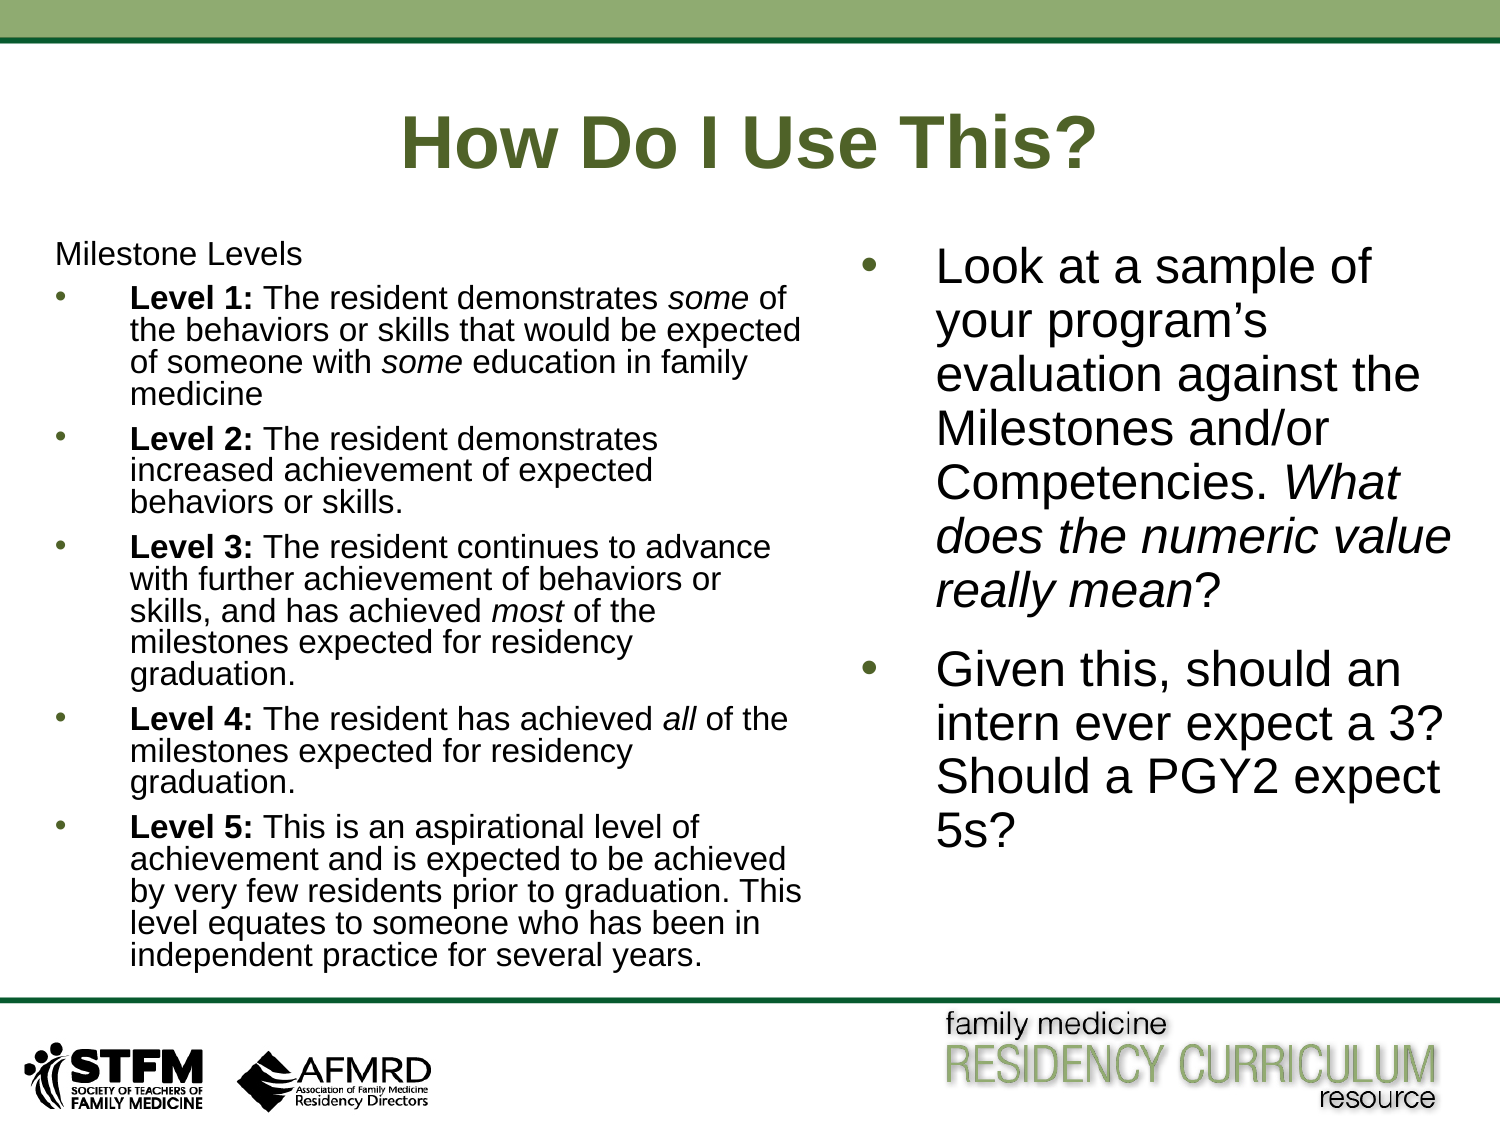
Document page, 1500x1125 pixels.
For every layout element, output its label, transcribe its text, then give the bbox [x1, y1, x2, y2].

list Milestone Levels Level 1: The resident demonstrates some of the behaviors or skills that would be expected of someone with some education in family medicine Level 2: The resident demonstrates increased achievement of expected behaviors or skills. Level 3: The resident continues to advance with further achievement of behaviors or skills, and has achieved most of the milestones expected for residency graduation. Level 4: The resident has achieved all of the milestones expected for residency graduation. Level 5: This is an aspirational level of achievement and is expected to be achieved by very few residents prior to graduation. This level equates to someone who has been in independent practice for several years. [39, 232, 821, 989]
title How Do I Use This? [75, 45, 1425, 233]
list Look at a sample of your program’s evaluation against the Milestones and/or Competencies. What does the numeric value really mean? Given this, should an intern ever expect a 3? Should a PGY2 expect 5s? [845, 232, 1486, 989]
picture [0, 0, 1500, 1125]
